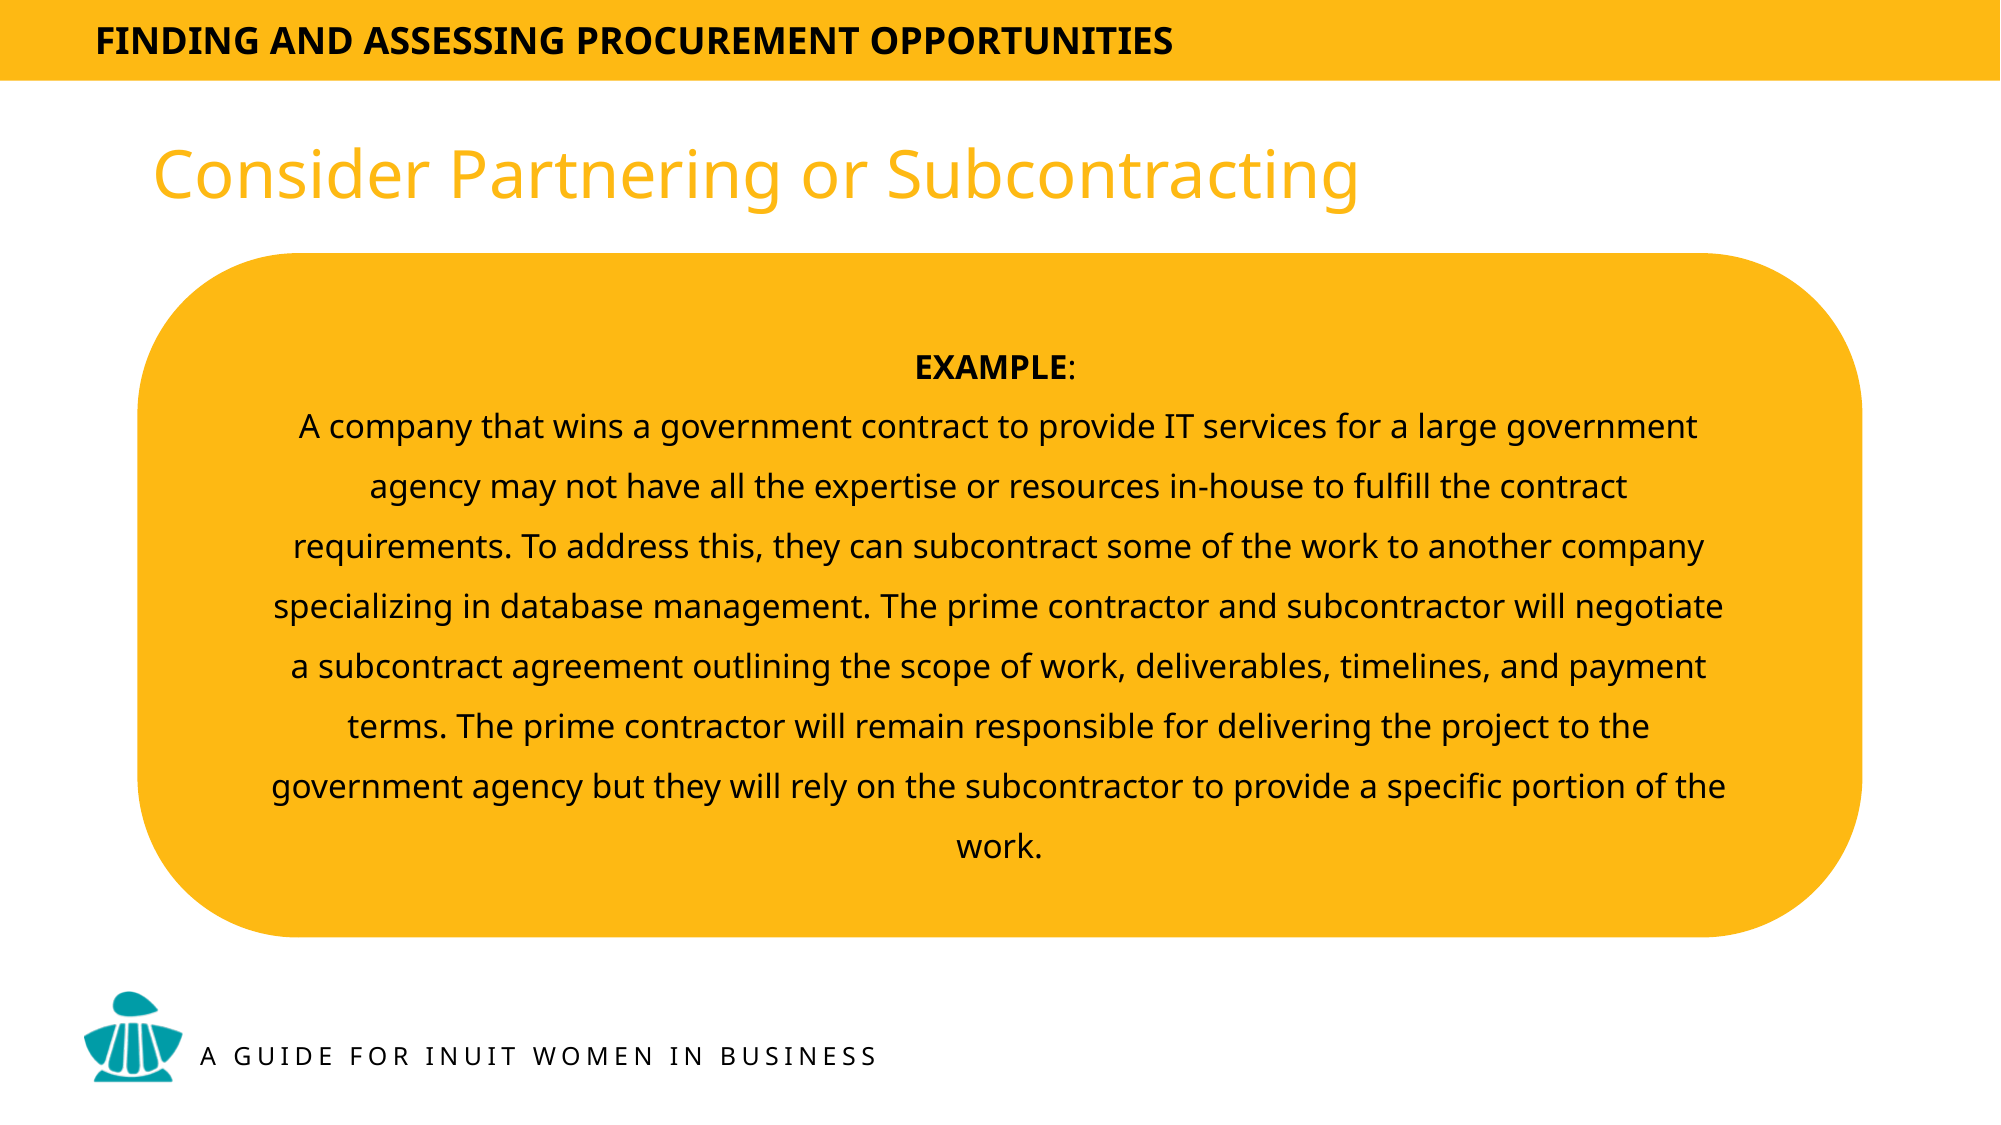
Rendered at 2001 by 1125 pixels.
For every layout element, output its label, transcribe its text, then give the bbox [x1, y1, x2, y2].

picture [84, 991, 193, 1096]
title Consider Partnering or Subcontracting [137, 132, 1863, 222]
text_box EXAMPLE: A company that wins a government contract to provide IT services for a large government agency may not have all the expertise or resources in-house to fulfill the contract requirements. To address this, they can subcontract some of the work to another company specializing in database management. The prime contractor and subcontractor will negotiate a subcontract agreement outlining the scope of work, deliverables, timelines, and payment terms. The prime contractor will remain responsible for delivering the project to the government agency but they will rely on the subcontractor to provide a specific portion of the work. [136, 252, 1864, 939]
